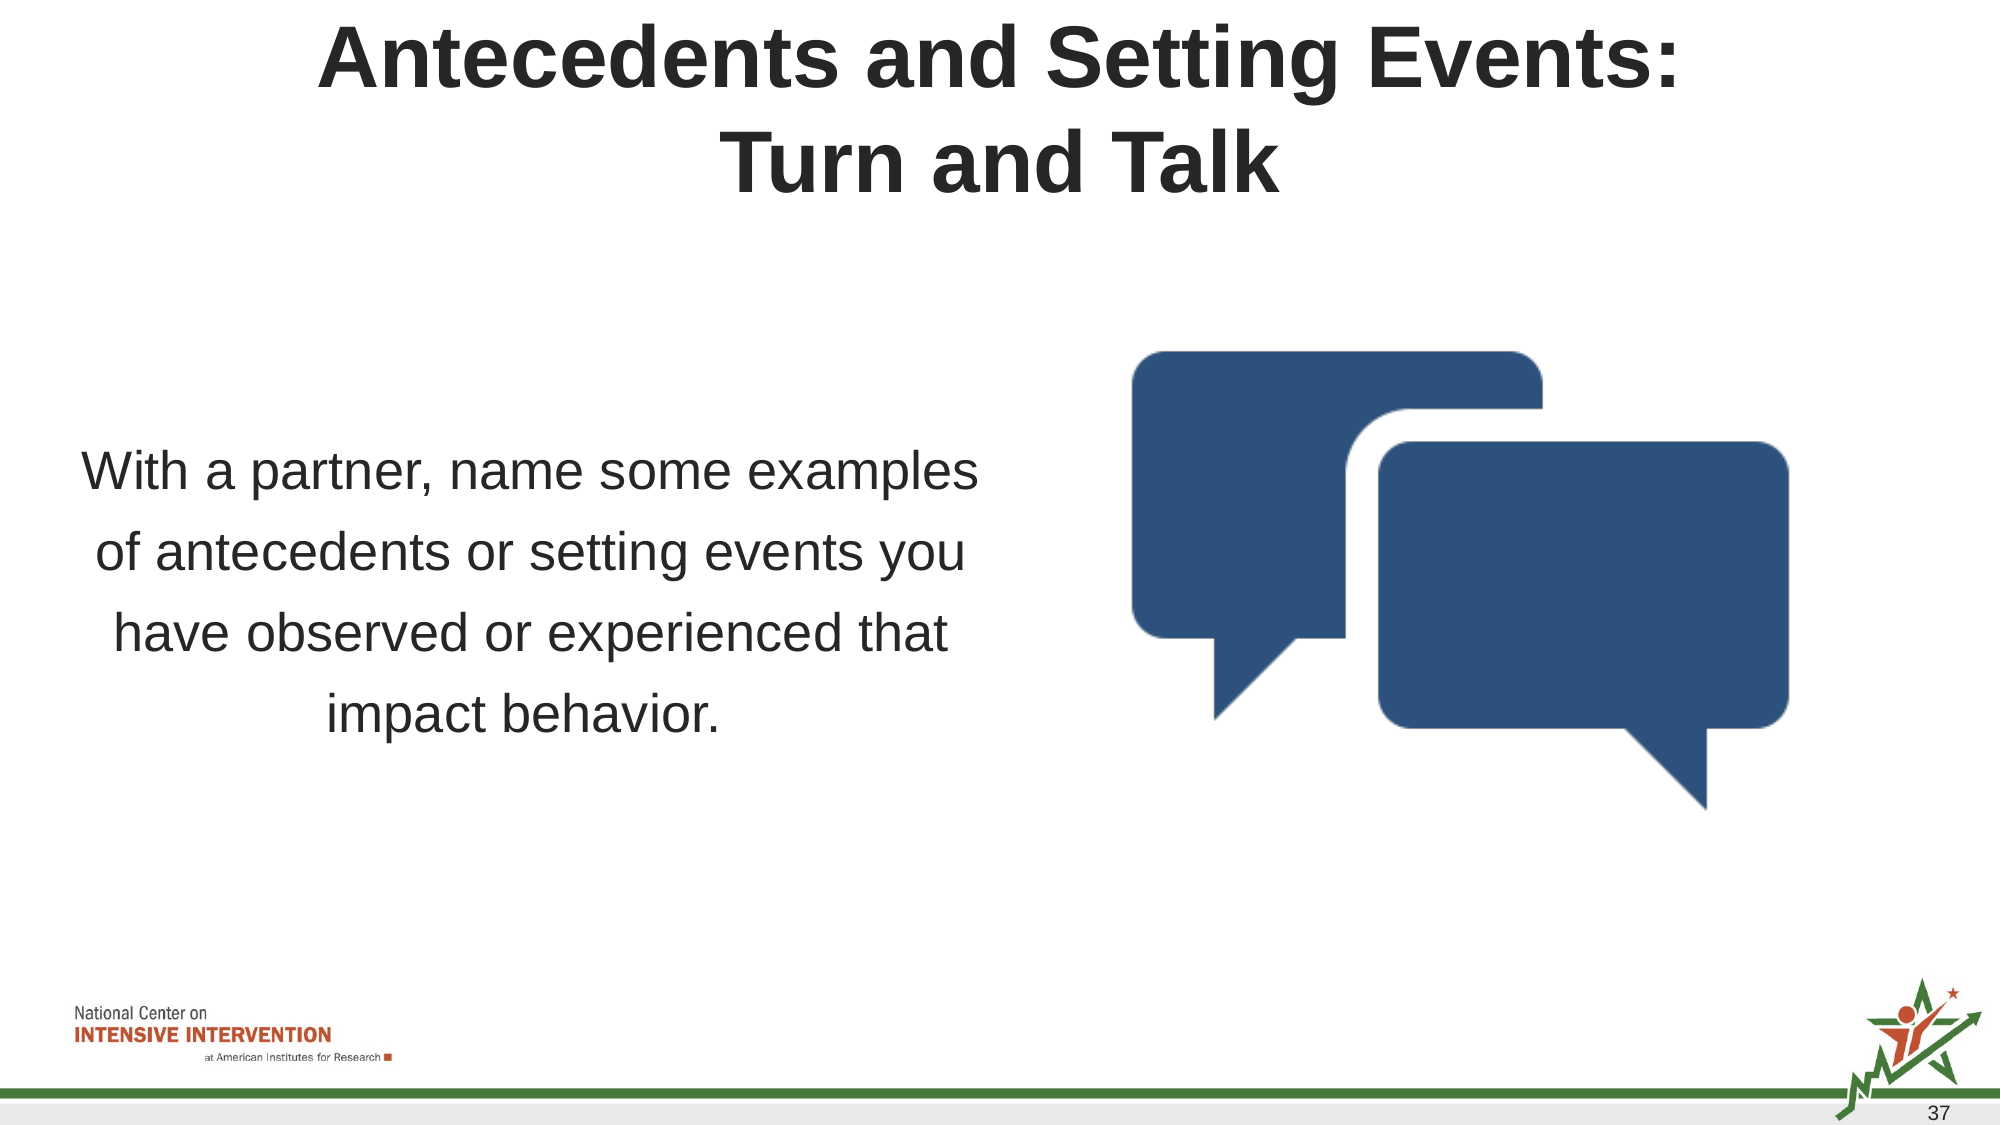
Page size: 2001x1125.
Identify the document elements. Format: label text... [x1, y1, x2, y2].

title Antecedents and Setting Events: Turn and Talk [75, 0, 1925, 210]
picture [0, 0, 2000, 1125]
list With a partner, name some examples of antecedents or setting events you have observed or experienced that impact behavior. [75, 224, 989, 938]
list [1067, 188, 1855, 975]
slide_number 37 [1925, 1099, 1951, 1125]
